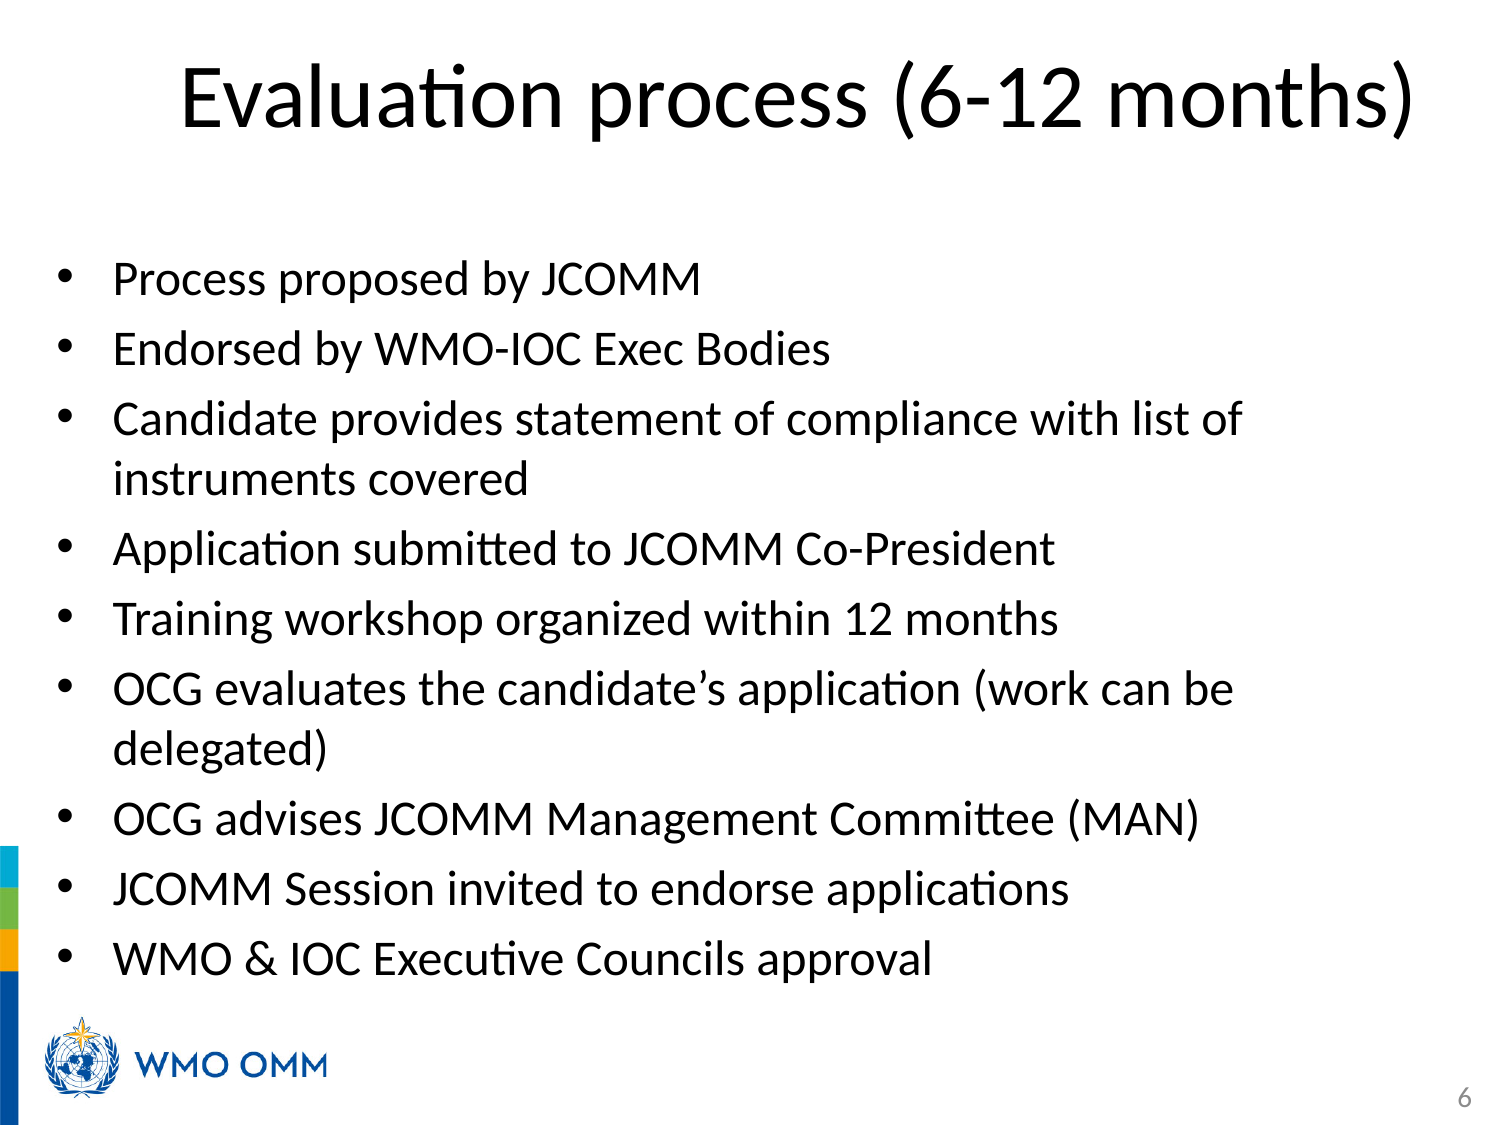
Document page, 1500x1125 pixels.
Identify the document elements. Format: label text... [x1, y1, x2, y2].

slide_number 6 [1437, 1068, 1488, 1124]
title Evaluation process (6-12 months) [135, 13, 1463, 169]
picture [0, 845, 327, 1125]
list Process proposed by JCOMM Endorsed by WMO-IOC Exec Bodies Candidate provides statement of compliance with list of instruments covered Application submitted to JCOMM Co-President Training workshop organized within 12 months OCG evaluates the candidate’s application (work can be delegated) OCG advises JCOMM Management Committee (MAN) JCOMM Session invited to endorse applications WMO & IOC Executive Councils approval [41, 237, 1463, 1041]
